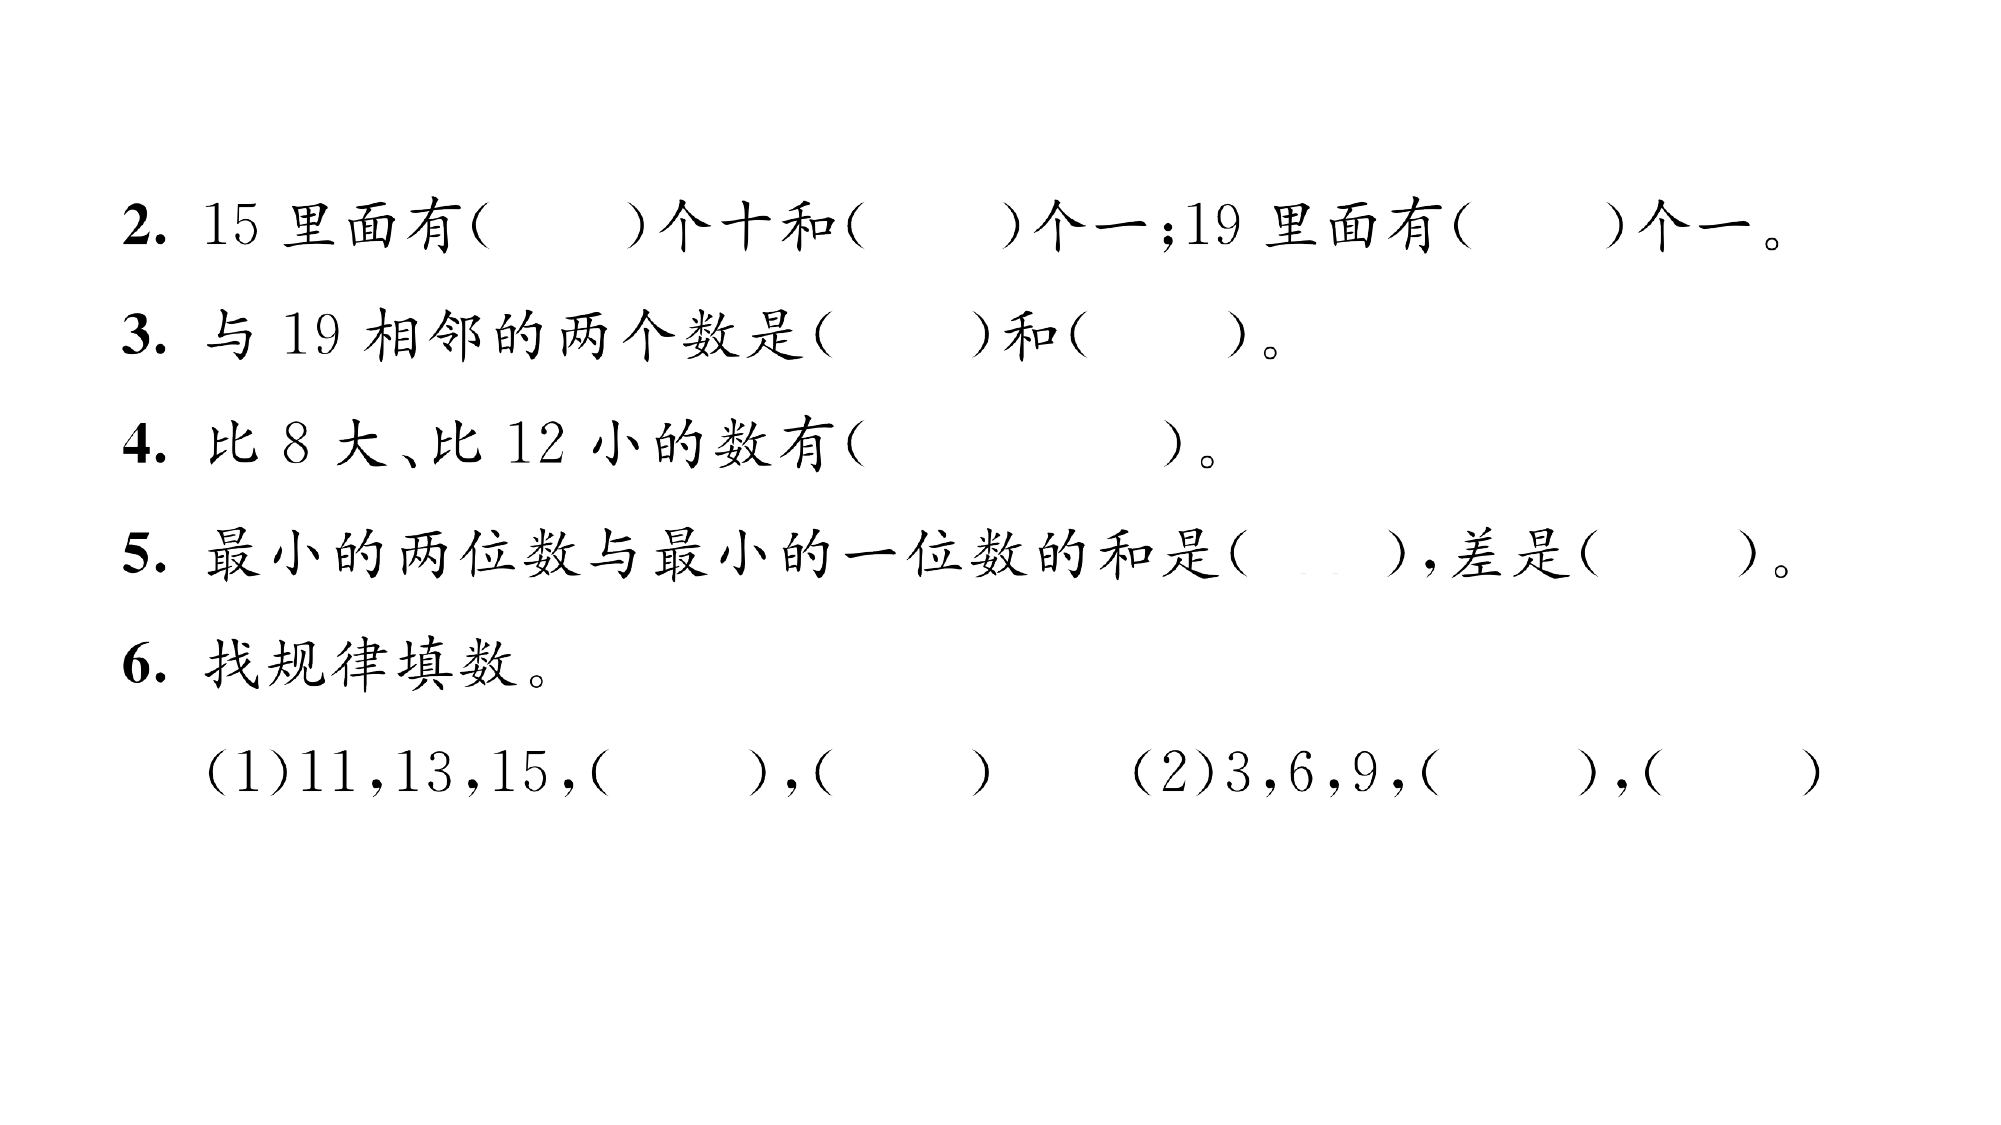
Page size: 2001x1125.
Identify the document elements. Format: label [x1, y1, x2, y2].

picture [118, 177, 2000, 840]
